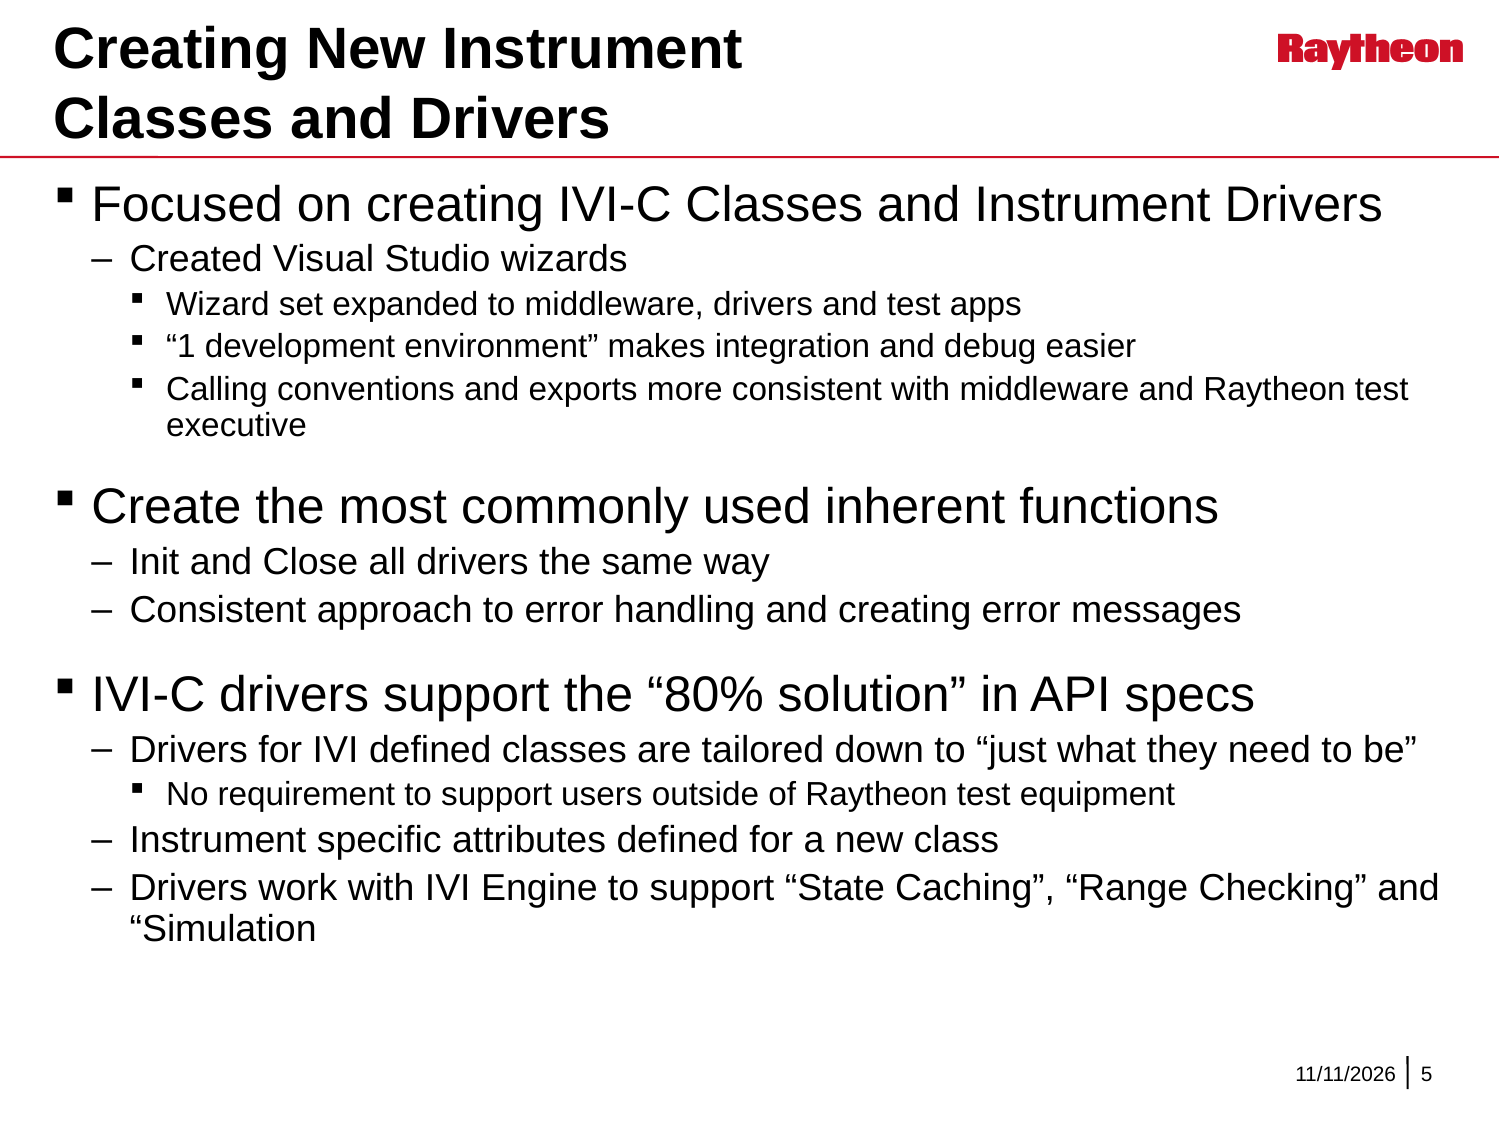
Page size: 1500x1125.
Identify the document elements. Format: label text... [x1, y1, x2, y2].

slide_number 5 [1420, 1042, 1490, 1103]
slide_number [1045, 1042, 1396, 1103]
title Creating New Instrument Classes and Drivers [38, 45, 1225, 158]
picture [1278, 33, 1463, 70]
list Focused on creating IVI-C Classes and Instrument Drivers Created Visual Studio wizards Wizard set expanded to middleware, drivers and test apps “1 development environment” makes integration and debug easier Calling conventions and exports more consistent with middleware and Raytheon test executive Create the most commonly used inherent functions Init and Close all drivers the same way Consistent approach to error handling and creating error messages IVI-C drivers support the “80% solution” in API specs Drivers for IVI defined classes are tailored down to “just what they need to be” No requirement to support users outside of Raytheon test equipment Instrument specific attributes defined for a new class Drivers work with IVI Engine to support “State Caching”, “Range Checking” and “Simulation [38, 170, 1461, 1066]
